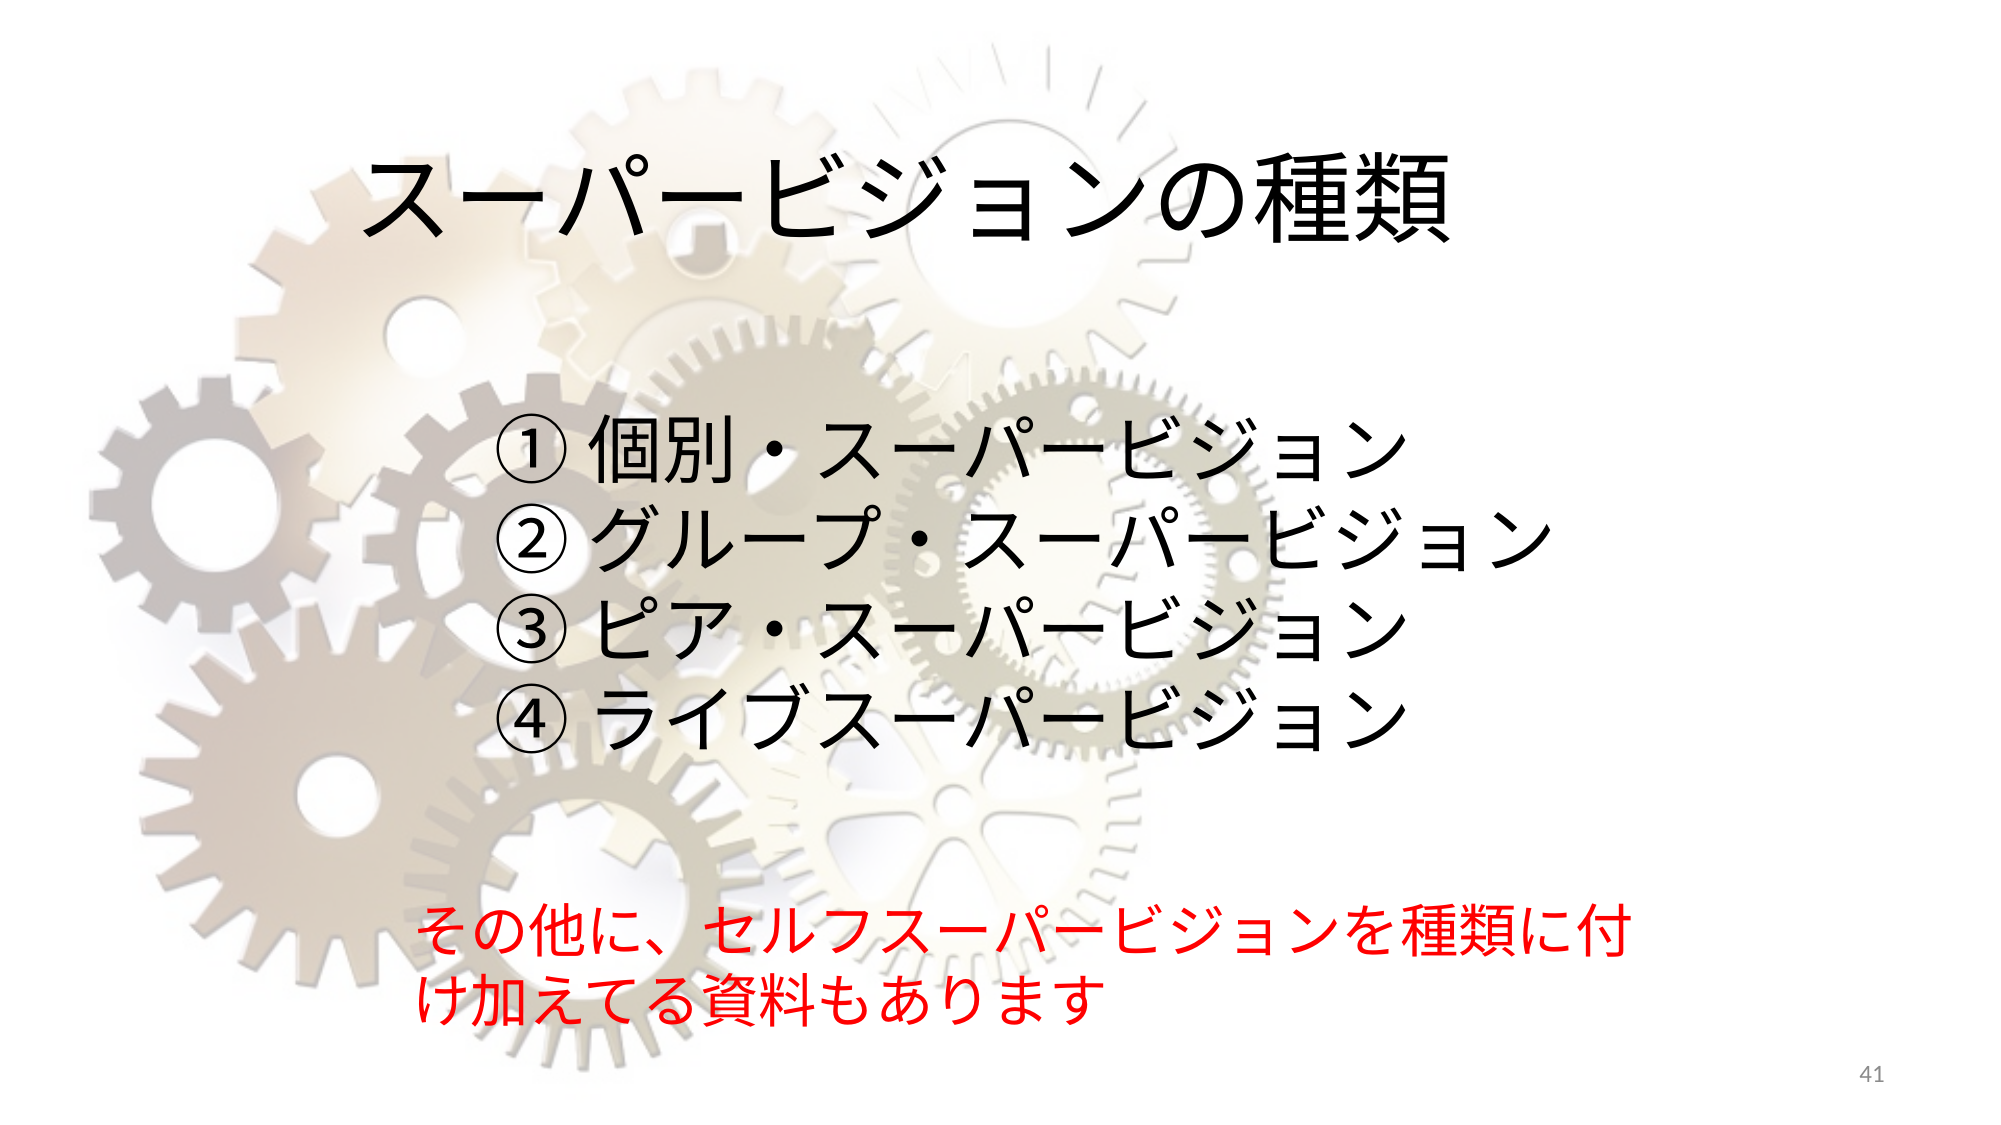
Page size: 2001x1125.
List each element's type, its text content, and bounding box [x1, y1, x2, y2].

slide_number 41 [1433, 1042, 1900, 1103]
title スーパービジョンの種類 [338, 101, 1494, 290]
text_box ①個別・スーパービジョン ②グループ・スーパービジョン ③ピア・スーパービジョン ④ライブスーパービジョン [479, 395, 1572, 771]
text_box その他に、セルフスーパービジョンを種類に付け加えてる資料もあります [397, 886, 1697, 1042]
